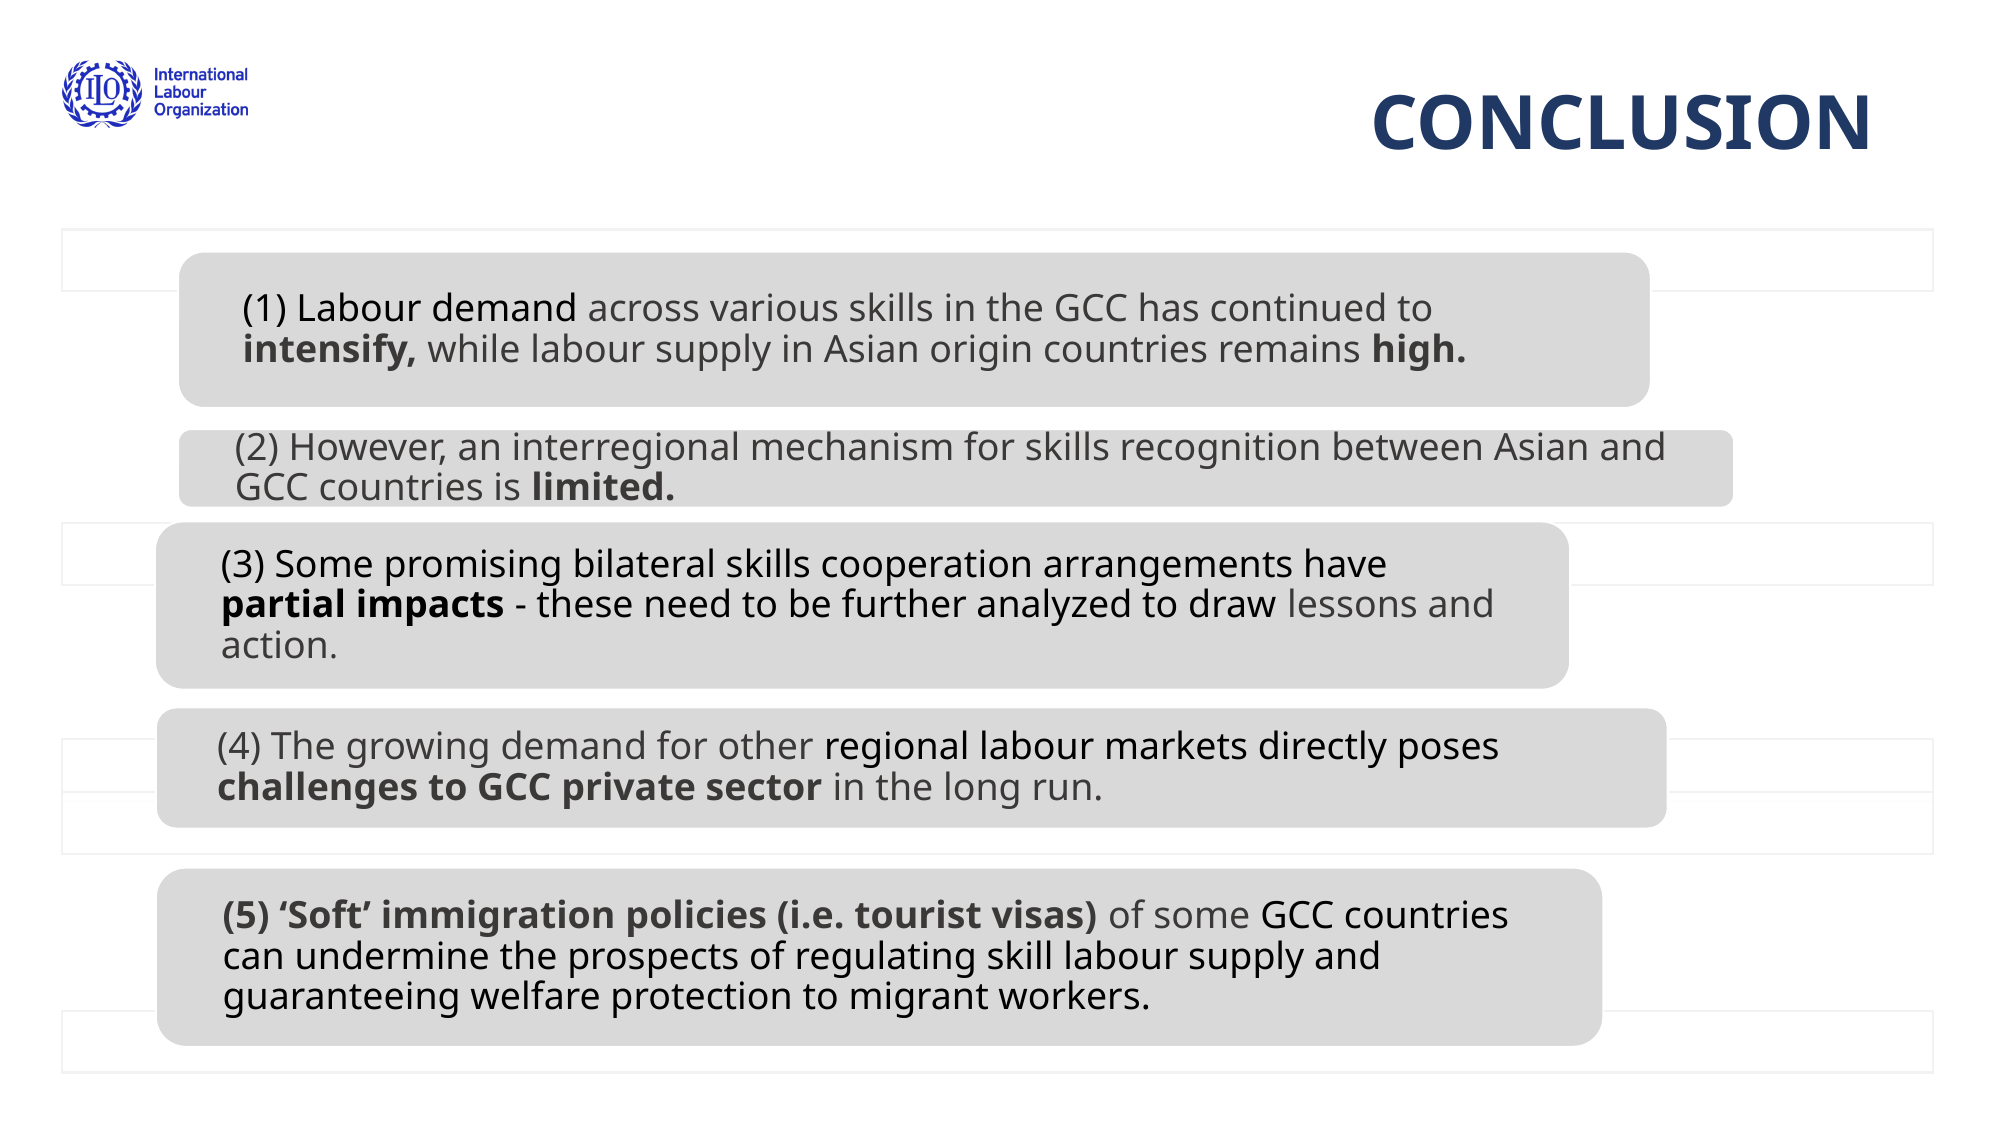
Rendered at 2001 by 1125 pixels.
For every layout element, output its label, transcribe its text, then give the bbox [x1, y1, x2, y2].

text_box CONCLUSION [154, 50, 1875, 165]
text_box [62, 165, 1934, 1094]
picture [62, 60, 248, 128]
